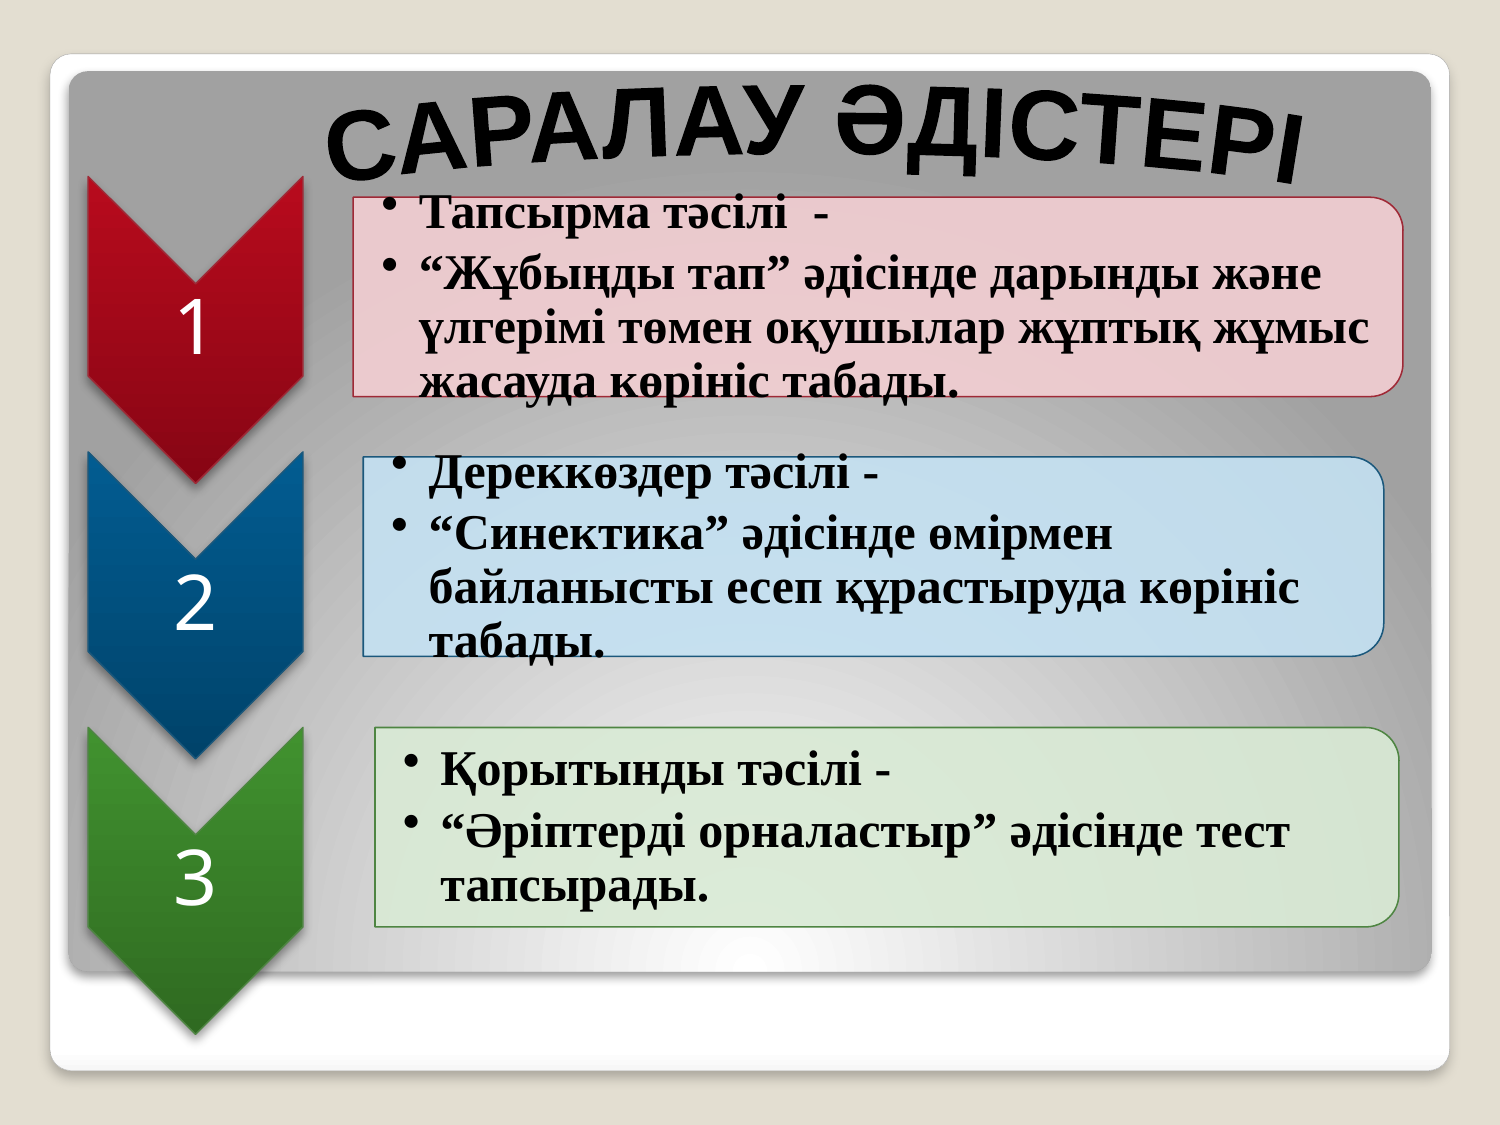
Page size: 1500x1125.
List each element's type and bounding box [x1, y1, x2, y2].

list [58, 175, 1442, 1036]
